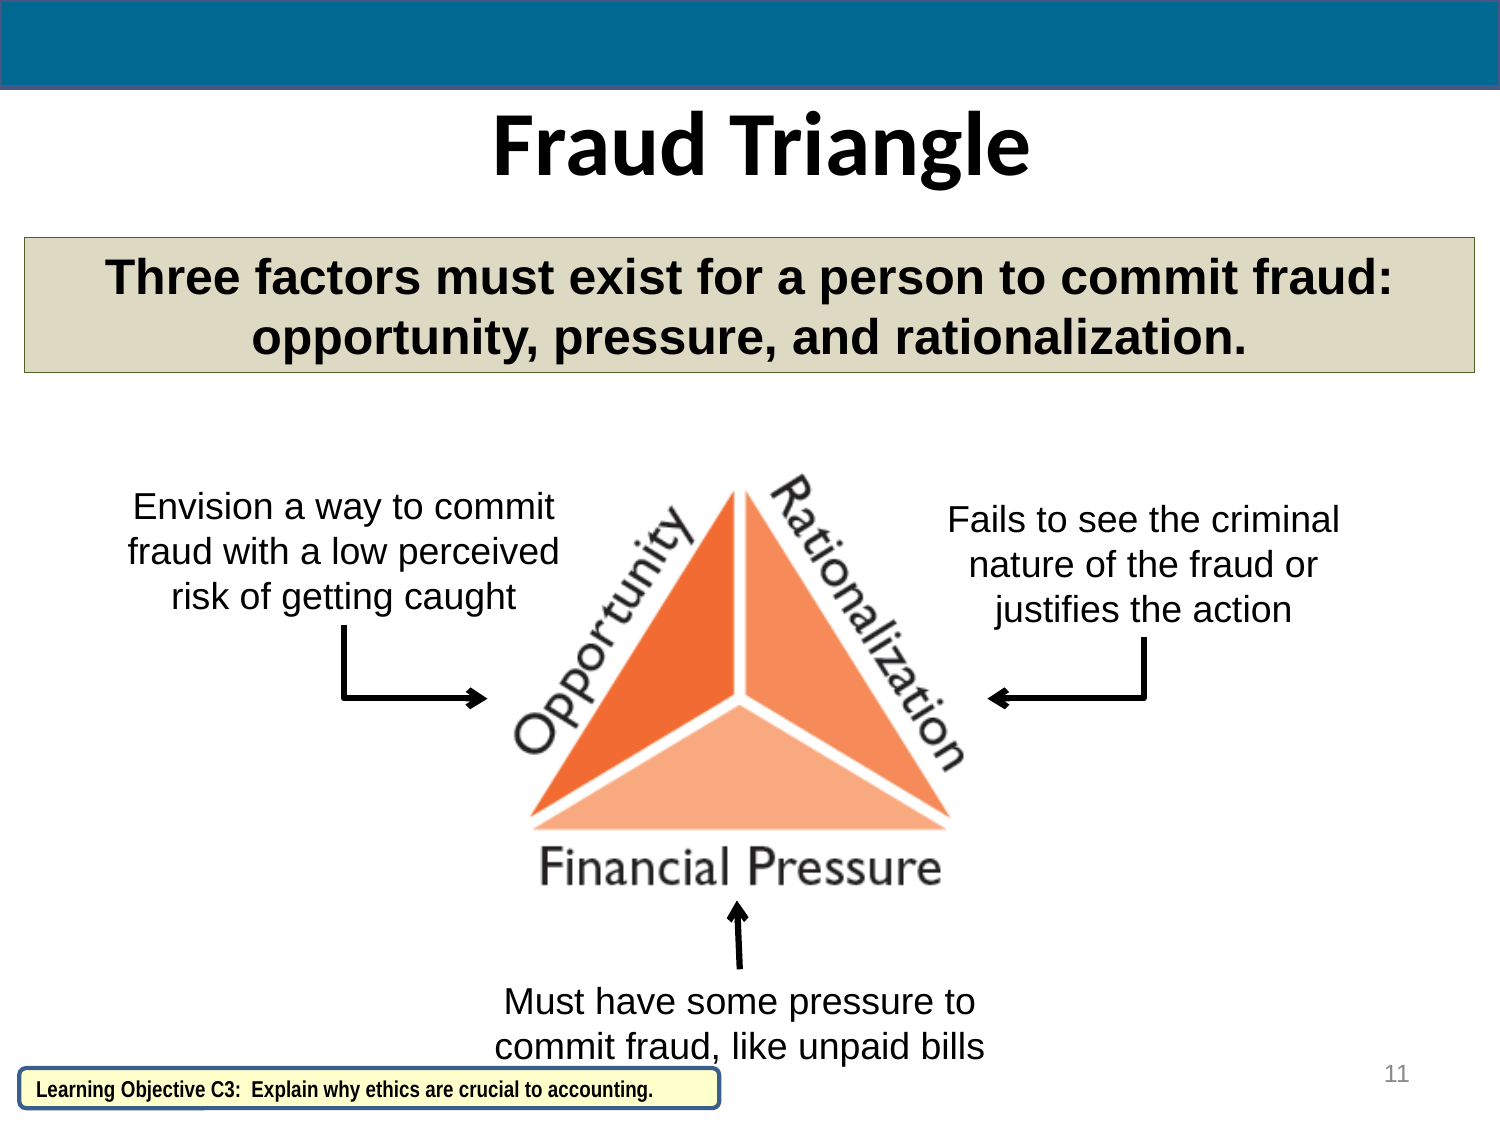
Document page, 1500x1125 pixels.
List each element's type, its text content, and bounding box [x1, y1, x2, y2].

text_box Fails to see the criminal nature of the fraud or justifies the action [1046, 487, 1400, 638]
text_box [736, 900, 741, 970]
text_box Envision a way to commit fraud with a low perceived risk of getting caught [87, 474, 432, 625]
title Fraud Triangle [62, 88, 1463, 233]
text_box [1035, 590, 1096, 748]
slide_number 11 [1074, 1042, 1425, 1103]
picture [437, 415, 1043, 977]
text_box Three factors must exist for a person to commit fraud: opportunity, pressure, and rationalization. [24, 237, 1475, 373]
text_box Learning Objective C3: Explain why ethics are crucial to accounting. [19, 1068, 720, 1109]
text_box [0, 0, 1500, 88]
text_box Must have some pressure to commit fraud, like unpaid bills [471, 986, 1009, 1074]
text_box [379, 590, 452, 735]
